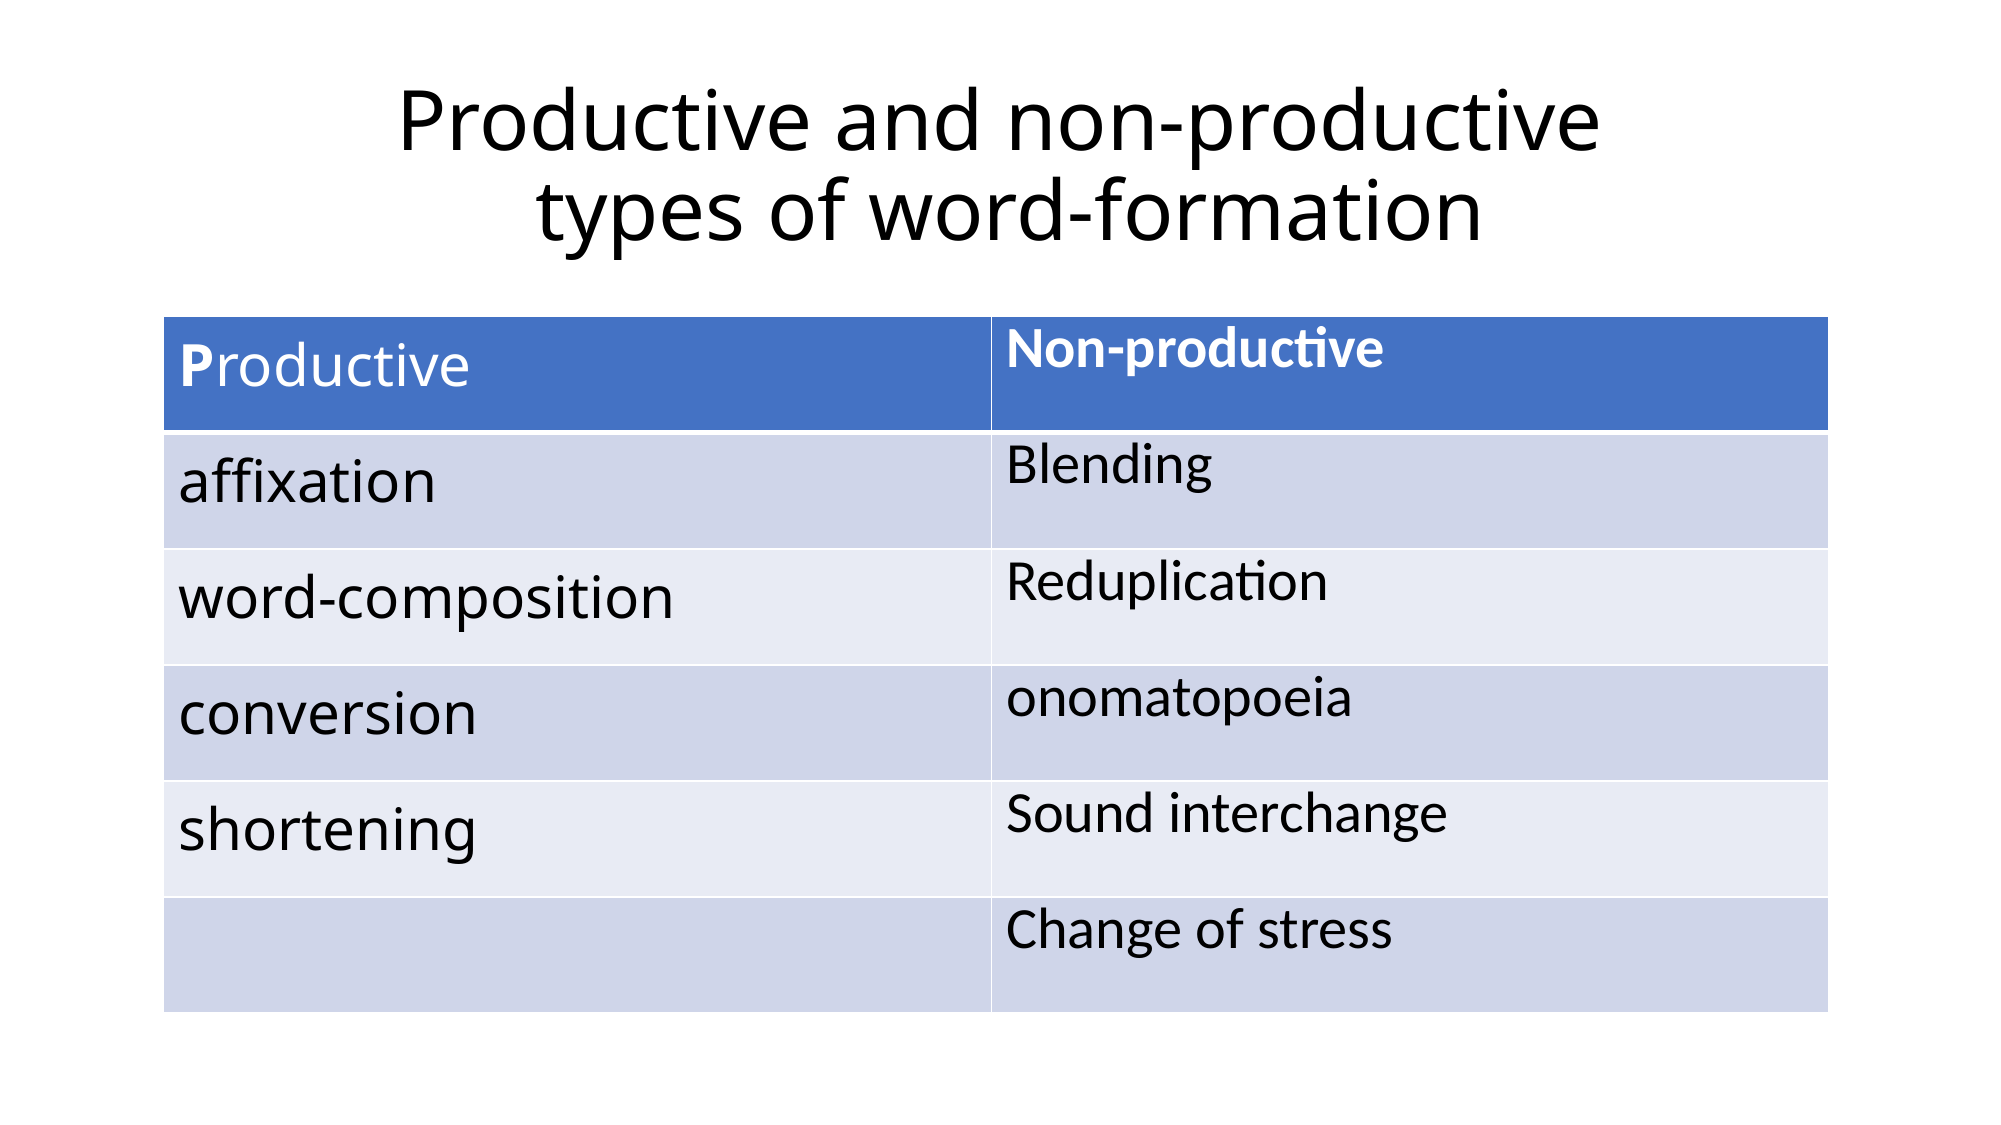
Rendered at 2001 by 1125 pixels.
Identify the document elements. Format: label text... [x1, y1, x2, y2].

table_cell affixation [164, 435, 991, 548]
table_cell Sound interchange [992, 782, 1828, 896]
table_cell shortening [164, 782, 991, 896]
table_cell word-composition [164, 550, 991, 664]
table_cell Change of stress [992, 898, 1828, 1012]
table_cell conversion [164, 666, 991, 780]
title Productive and non-productive types of word-formation [137, 59, 1863, 278]
table_header Non-productive [992, 317, 1828, 430]
table_cell Blending [992, 435, 1828, 548]
table_cell onomatopoeia [992, 666, 1828, 780]
table_cell [164, 898, 991, 1012]
table_header Productive [164, 317, 991, 430]
table_cell Reduplication [992, 550, 1828, 664]
